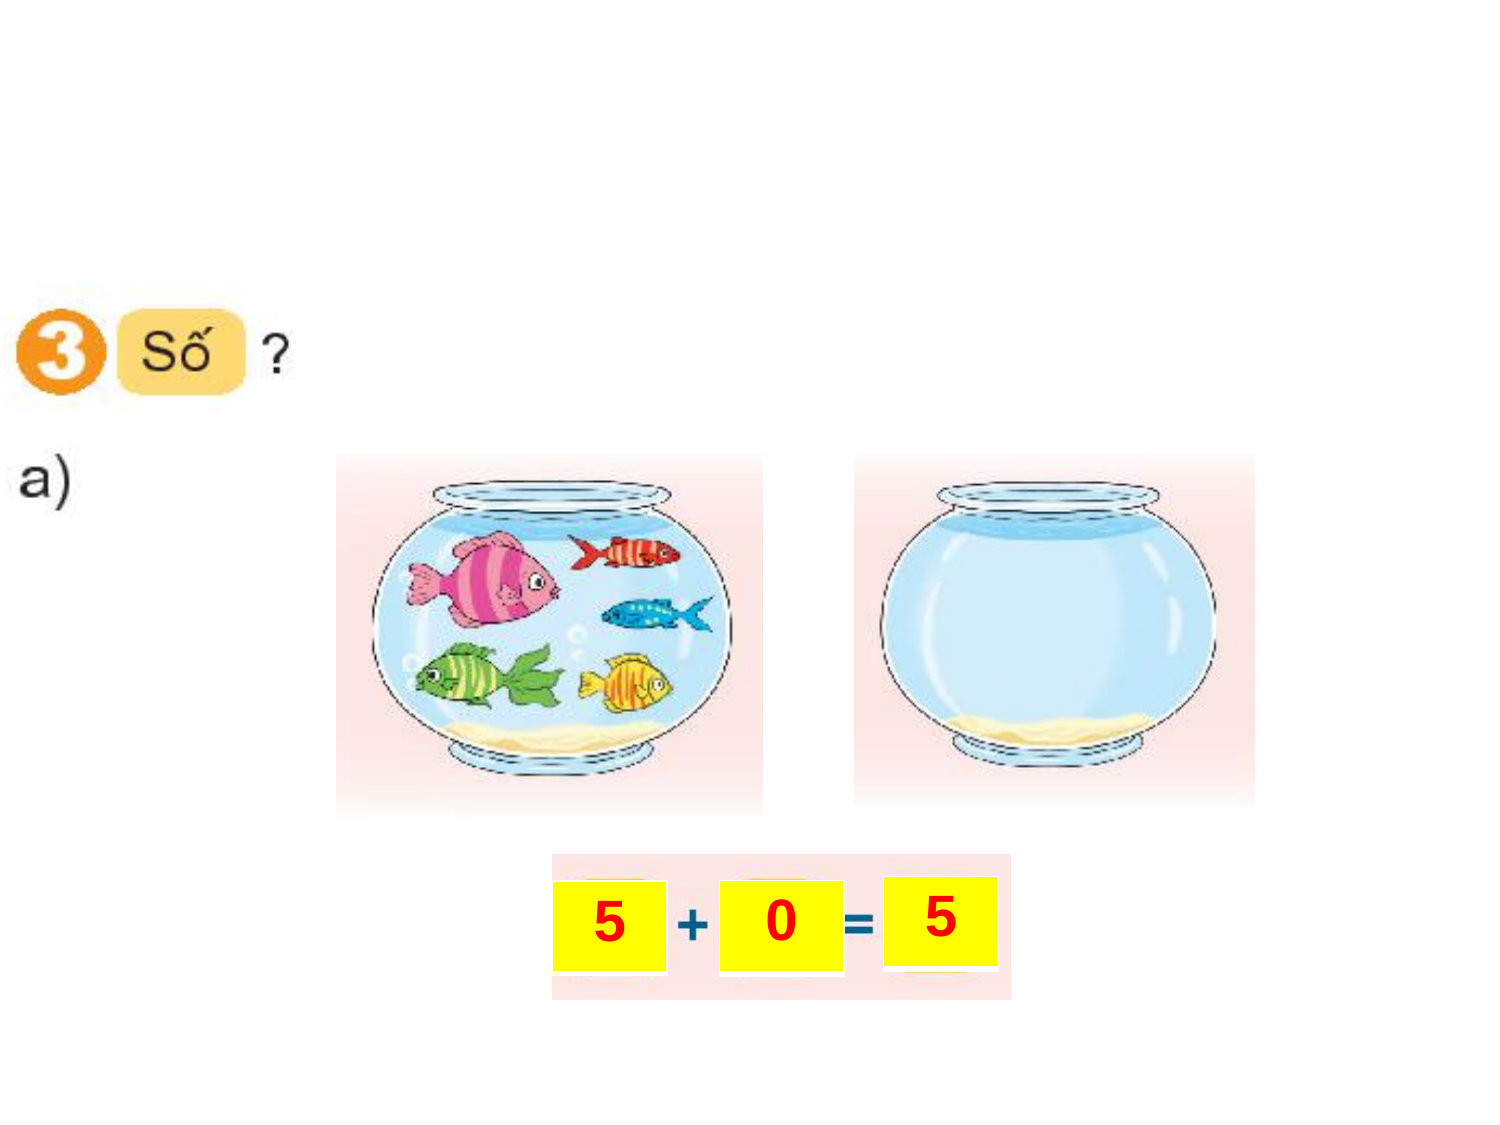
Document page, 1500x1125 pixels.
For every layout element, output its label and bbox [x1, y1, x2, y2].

picture [552, 854, 1011, 1001]
picture [0, 273, 304, 415]
picture [0, 437, 93, 535]
picture [336, 454, 763, 818]
picture [854, 454, 1255, 818]
